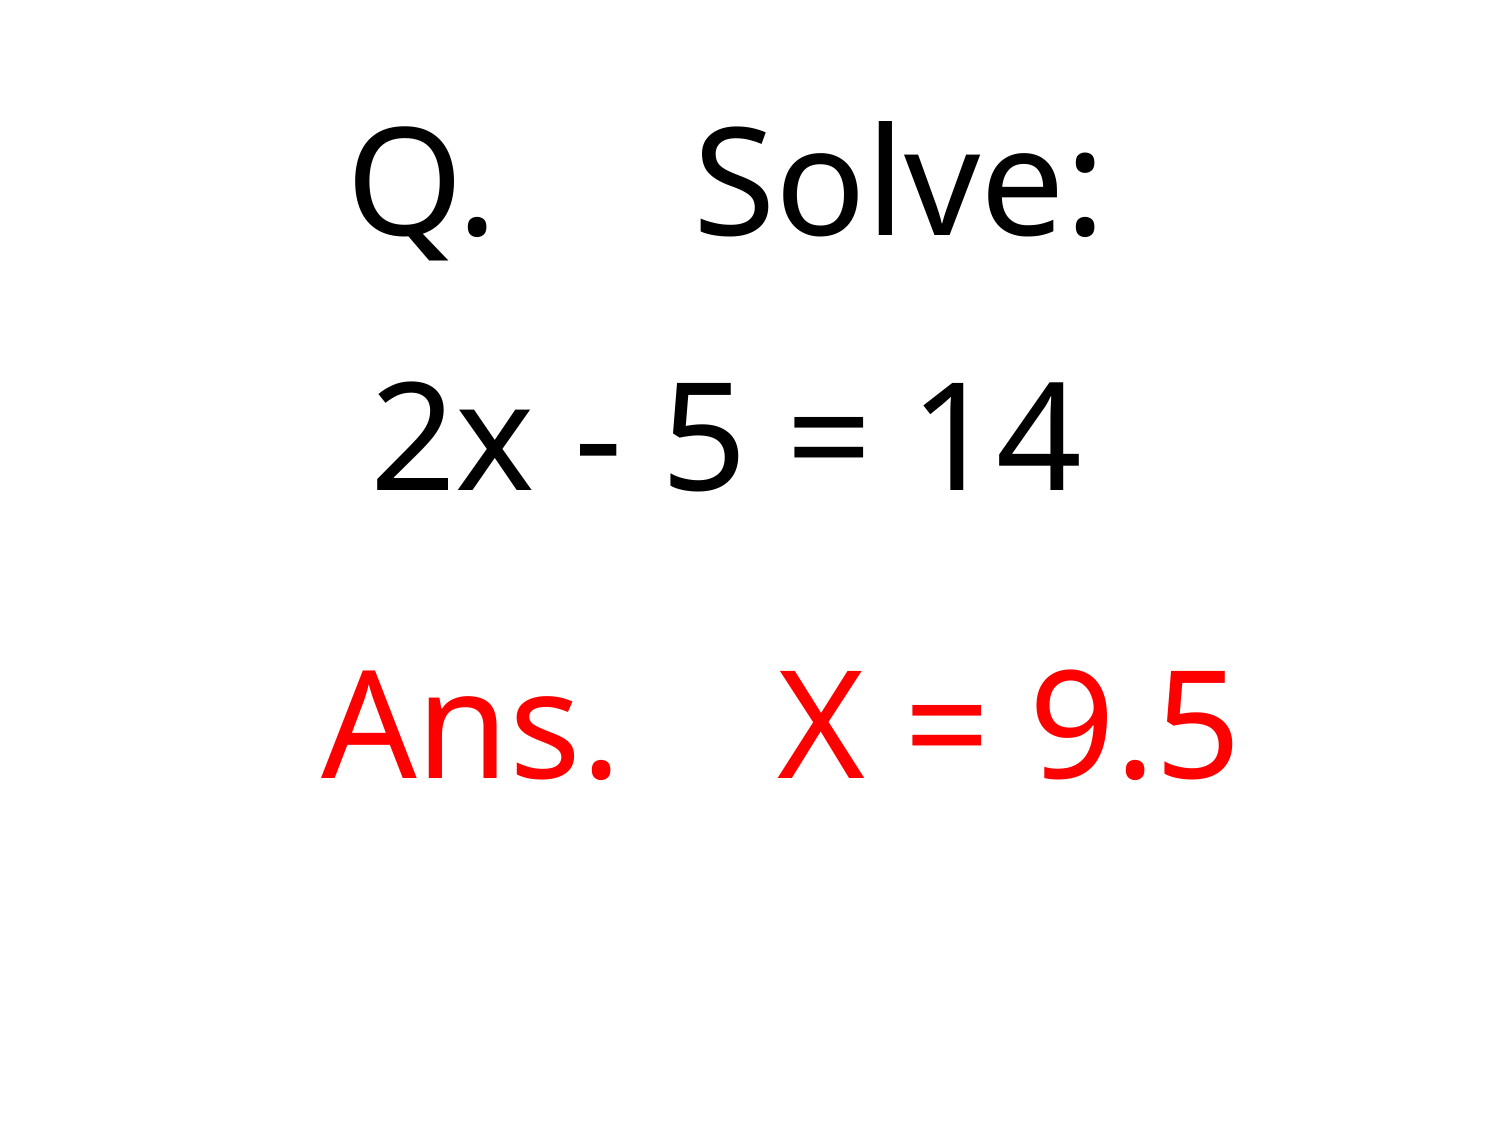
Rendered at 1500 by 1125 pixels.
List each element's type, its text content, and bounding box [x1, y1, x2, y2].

text_box Ans. X = 9.5 [187, 621, 1375, 817]
text_box Solve: 2x - 5 = 14 [230, 78, 1223, 528]
